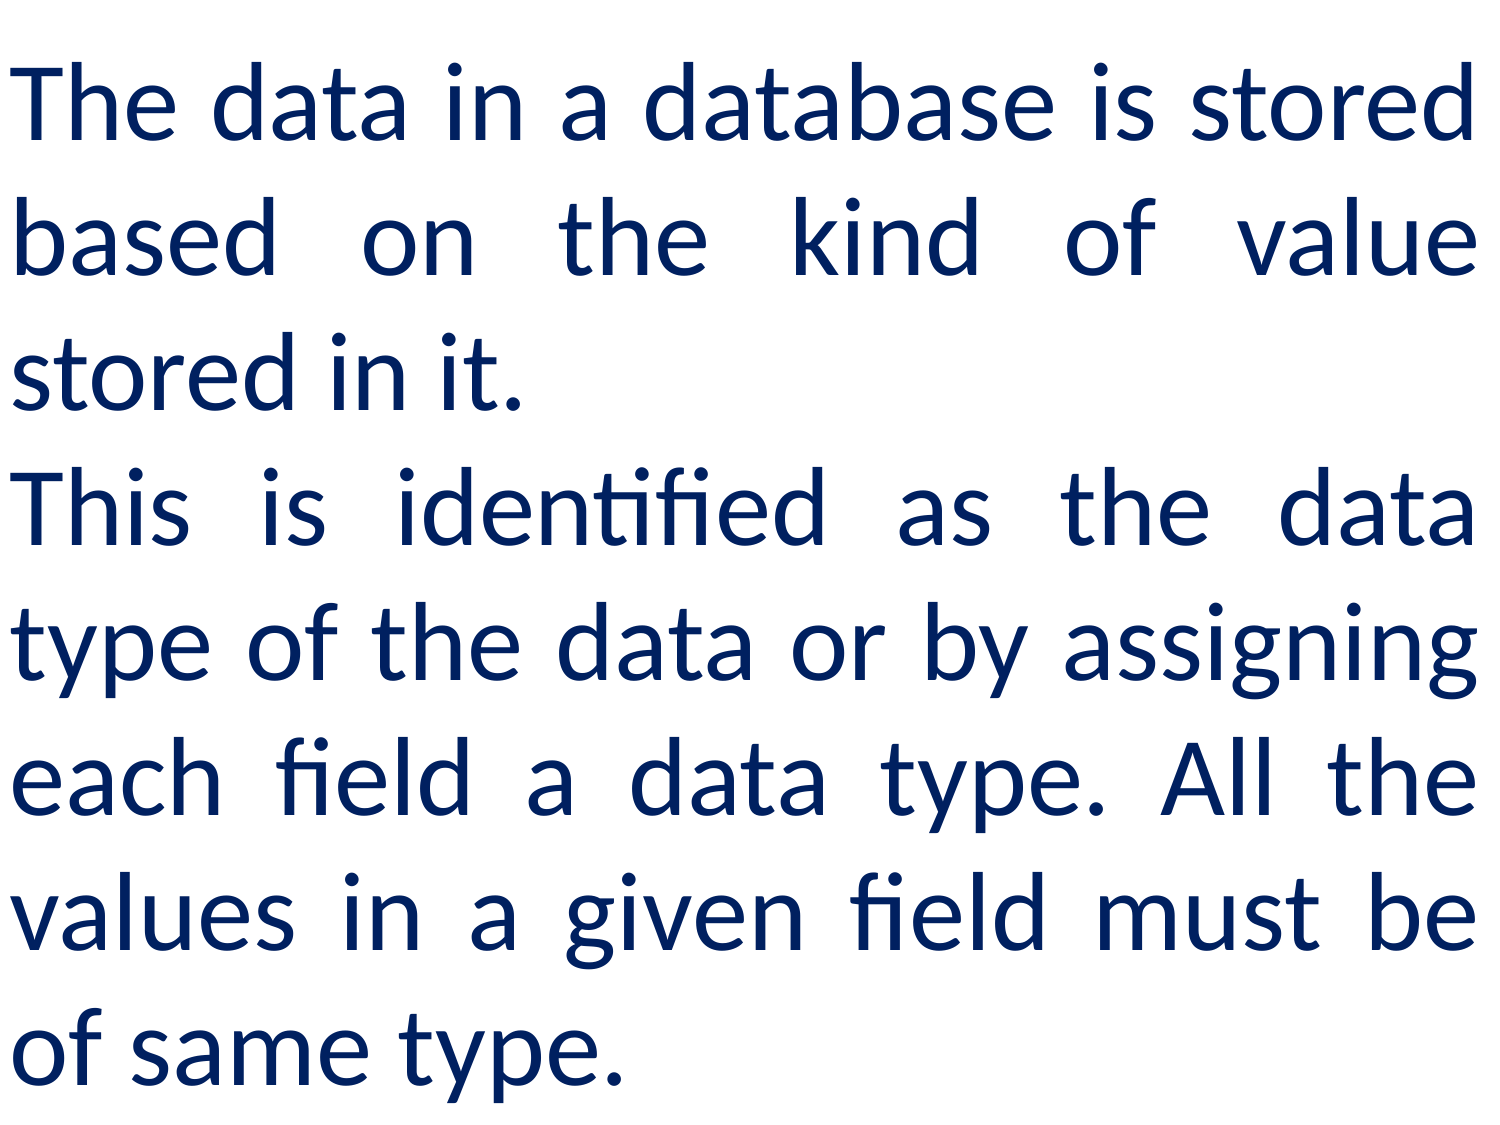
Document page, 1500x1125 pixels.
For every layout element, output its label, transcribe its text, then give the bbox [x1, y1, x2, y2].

text_box The data in a database is stored based on the kind of value stored in it. This is identified as the data type of the data or by assigning each field a data type. All the values in a given field must be of same type. [0, 20, 1496, 1116]
